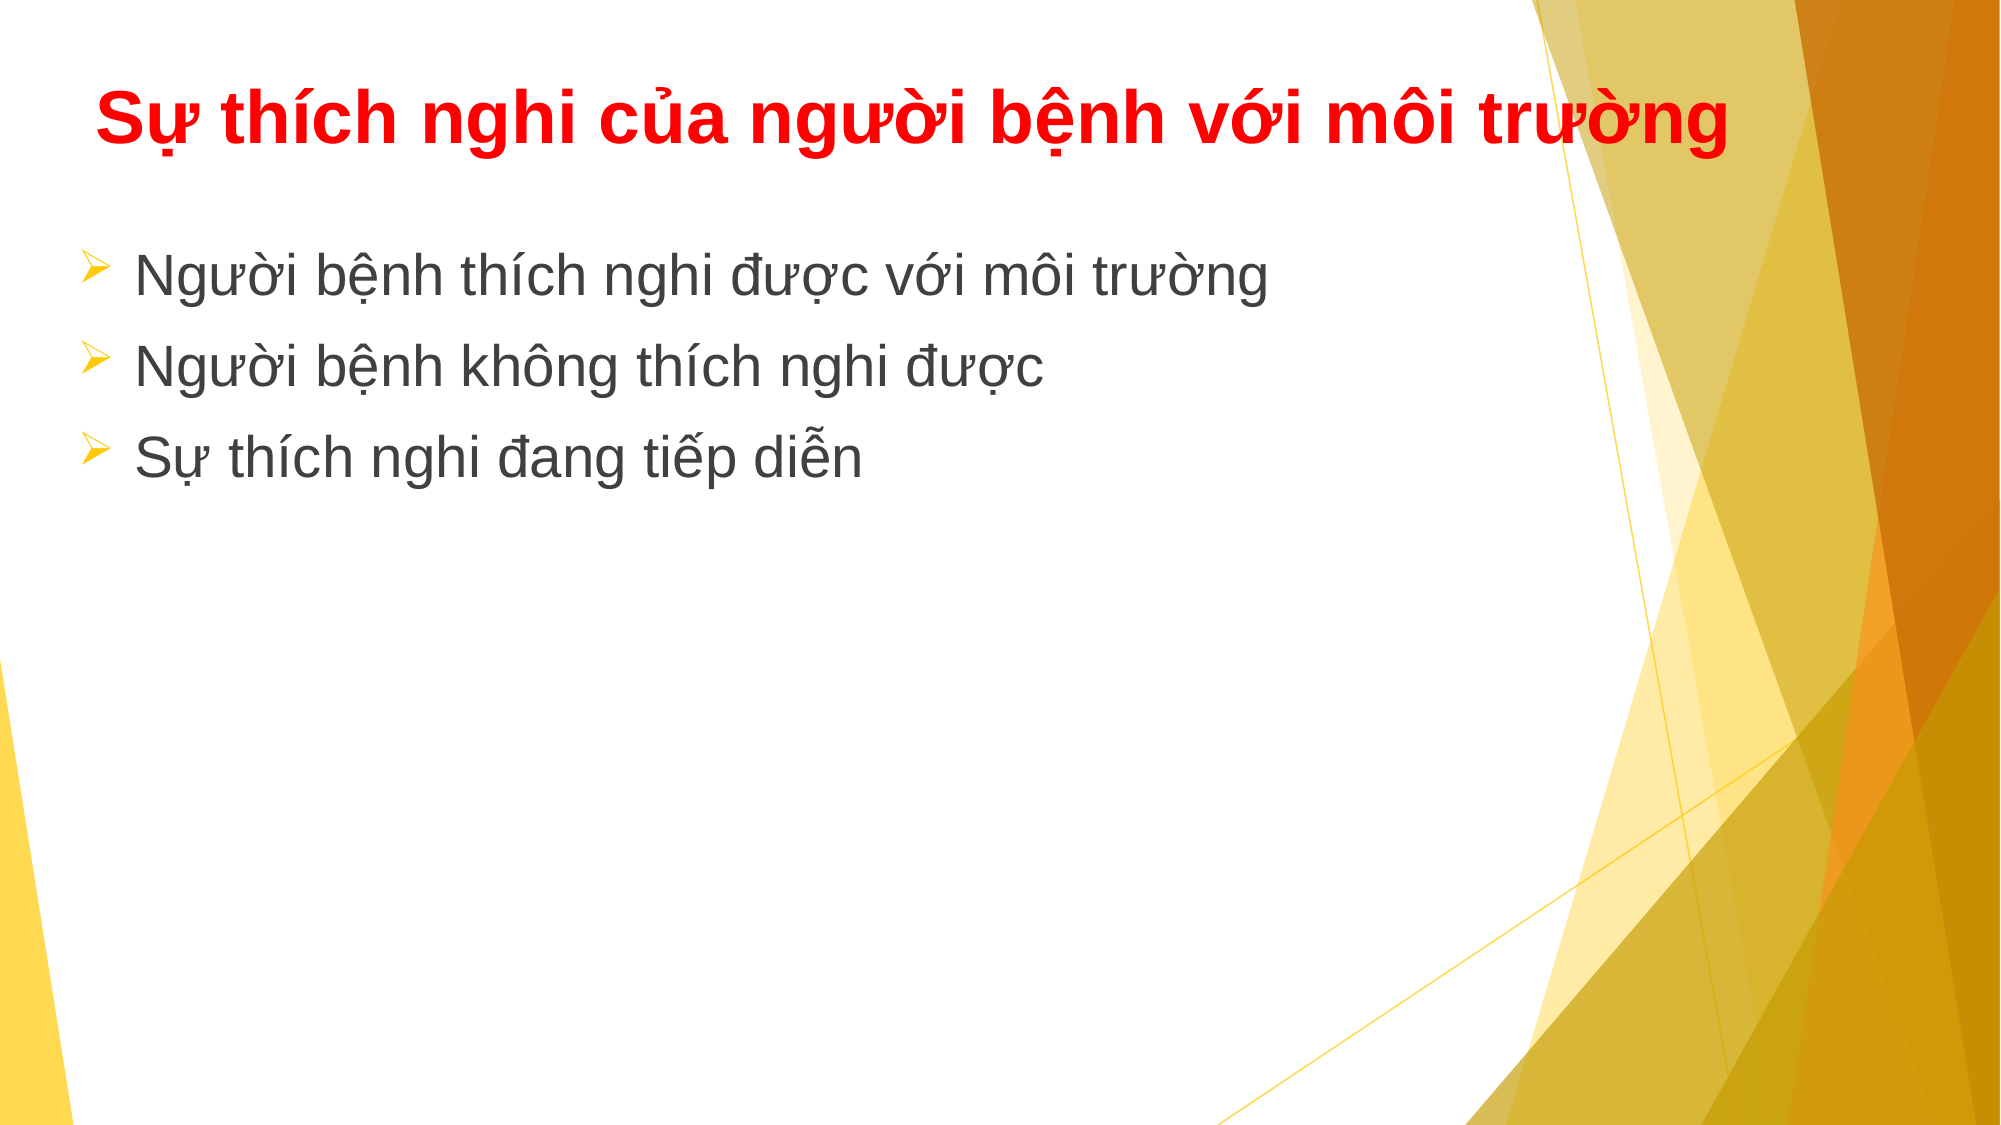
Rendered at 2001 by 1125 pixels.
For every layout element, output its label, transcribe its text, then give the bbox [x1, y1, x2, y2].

title Sự thích nghi của người bệnh với môi trường [62, 61, 1767, 204]
list Người bệnh thích nghi được với môi trường Người bệnh không thích nghi được Sự thích nghi đang tiếp diễn [62, 230, 1788, 1040]
